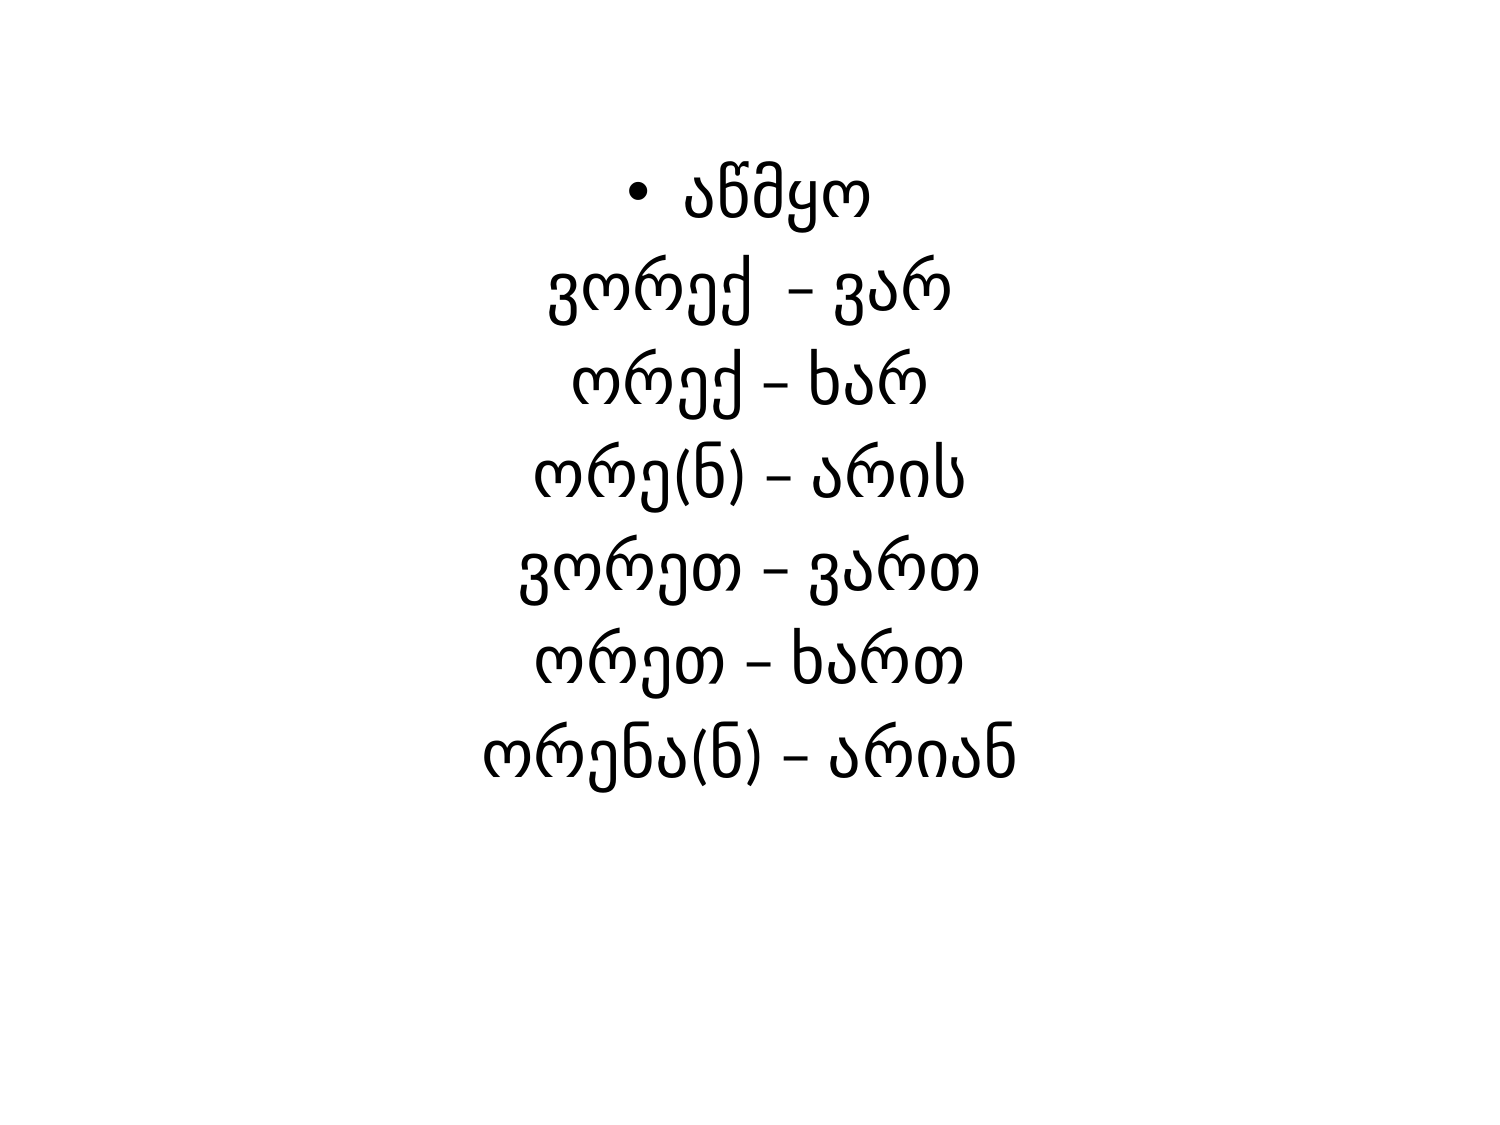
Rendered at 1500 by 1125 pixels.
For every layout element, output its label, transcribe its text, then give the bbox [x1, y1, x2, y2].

list აწმყო ვორექ – ვარ ორექ – ხარ ორე(ნ) – არის ვორეთ – ვართ ორეთ – ხართ ორენა(ნ) – არიან [75, 50, 1425, 1005]
